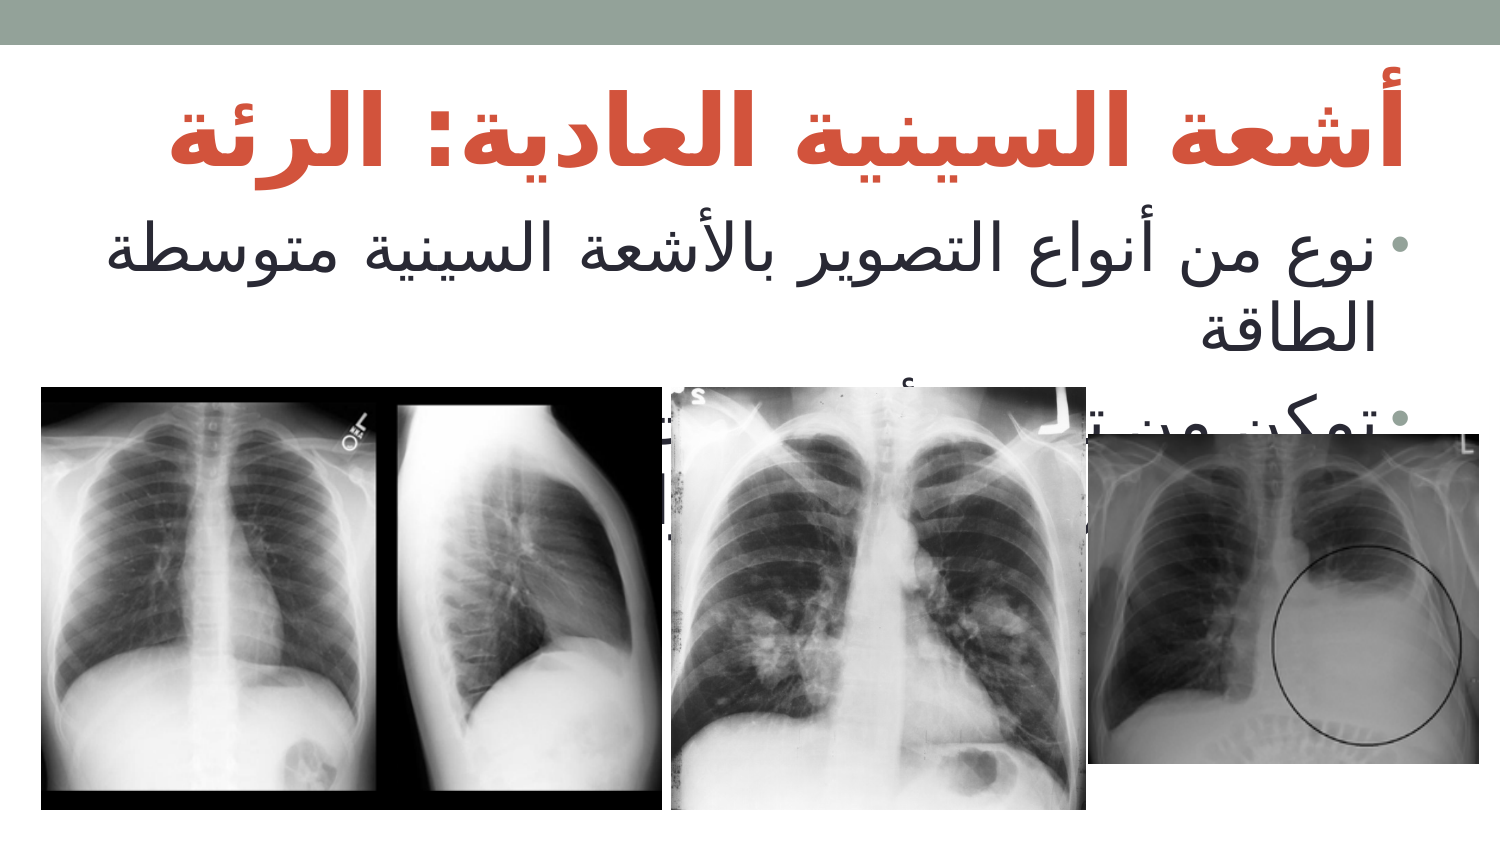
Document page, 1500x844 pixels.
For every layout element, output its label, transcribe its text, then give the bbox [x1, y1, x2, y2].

title أشعة السينية العادية: الرئة [75, 65, 1425, 188]
picture [671, 387, 1086, 810]
picture [1088, 433, 1479, 764]
list نوع من أنواع التصوير بالأشعة السينية متوسطة الطاقة تمكن من تصوير أي تغيرات في الرئة مثل سرطان الرئة أو وجود سوائل [28, 196, 1425, 797]
picture [41, 387, 662, 810]
